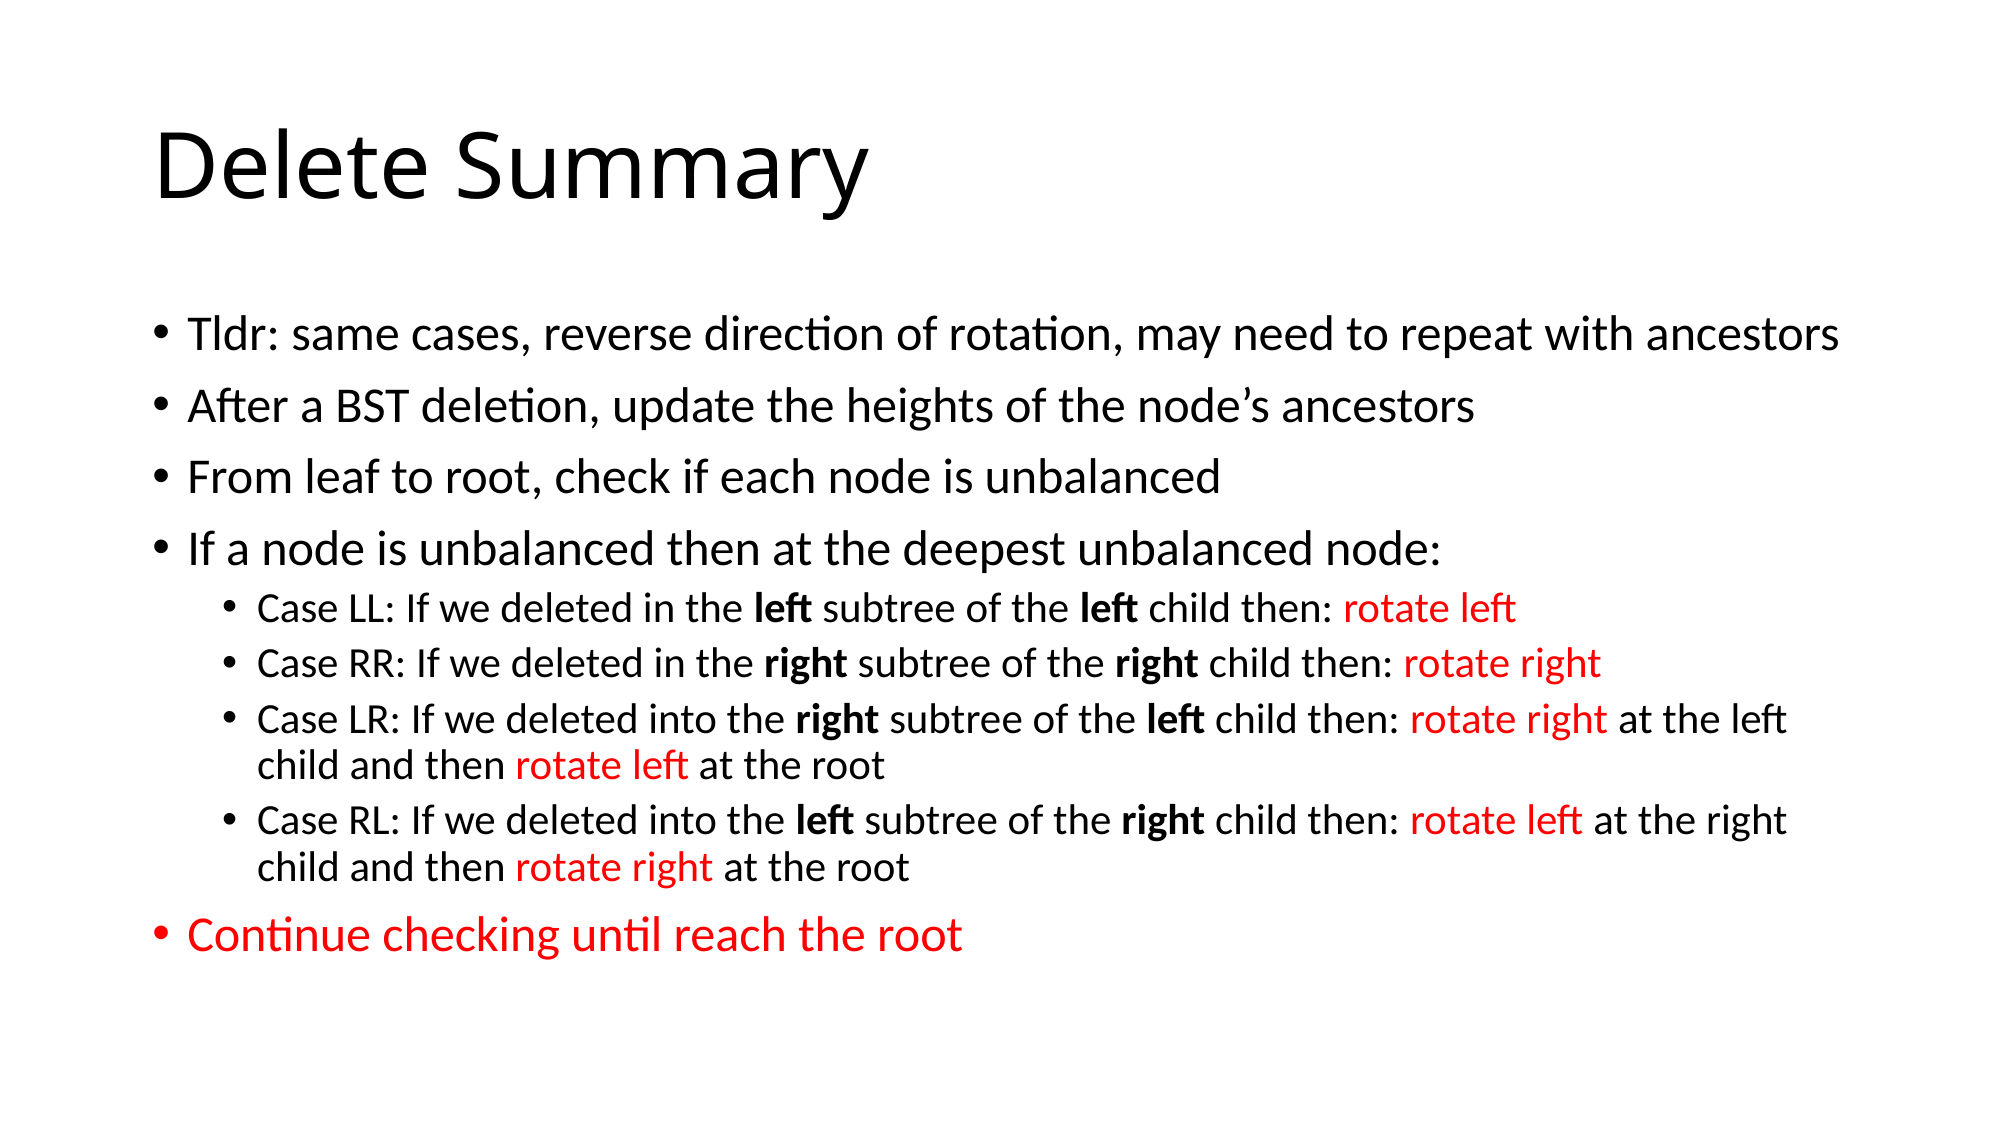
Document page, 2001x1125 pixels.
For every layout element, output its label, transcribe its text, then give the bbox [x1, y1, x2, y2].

list Tldr: same cases, reverse direction of rotation, may need to repeat with ancestors After a BST deletion, update the heights of the node’s ancestors From leaf to root, check if each node is unbalanced If a node is unbalanced then at the deepest unbalanced node: Case LL: If we deleted in the left subtree of the left child then: rotate left Case RR: If we deleted in the right subtree of the right child then: rotate right Case LR: If we deleted into the right subtree of the left child then: rotate right at the left child and then rotate left at the root Case RL: If we deleted into the left subtree of the right child then: rotate left at the right child and then rotate right at the root Continue checking until reach the root [137, 299, 1863, 1014]
title Delete Summary [137, 59, 1863, 278]
